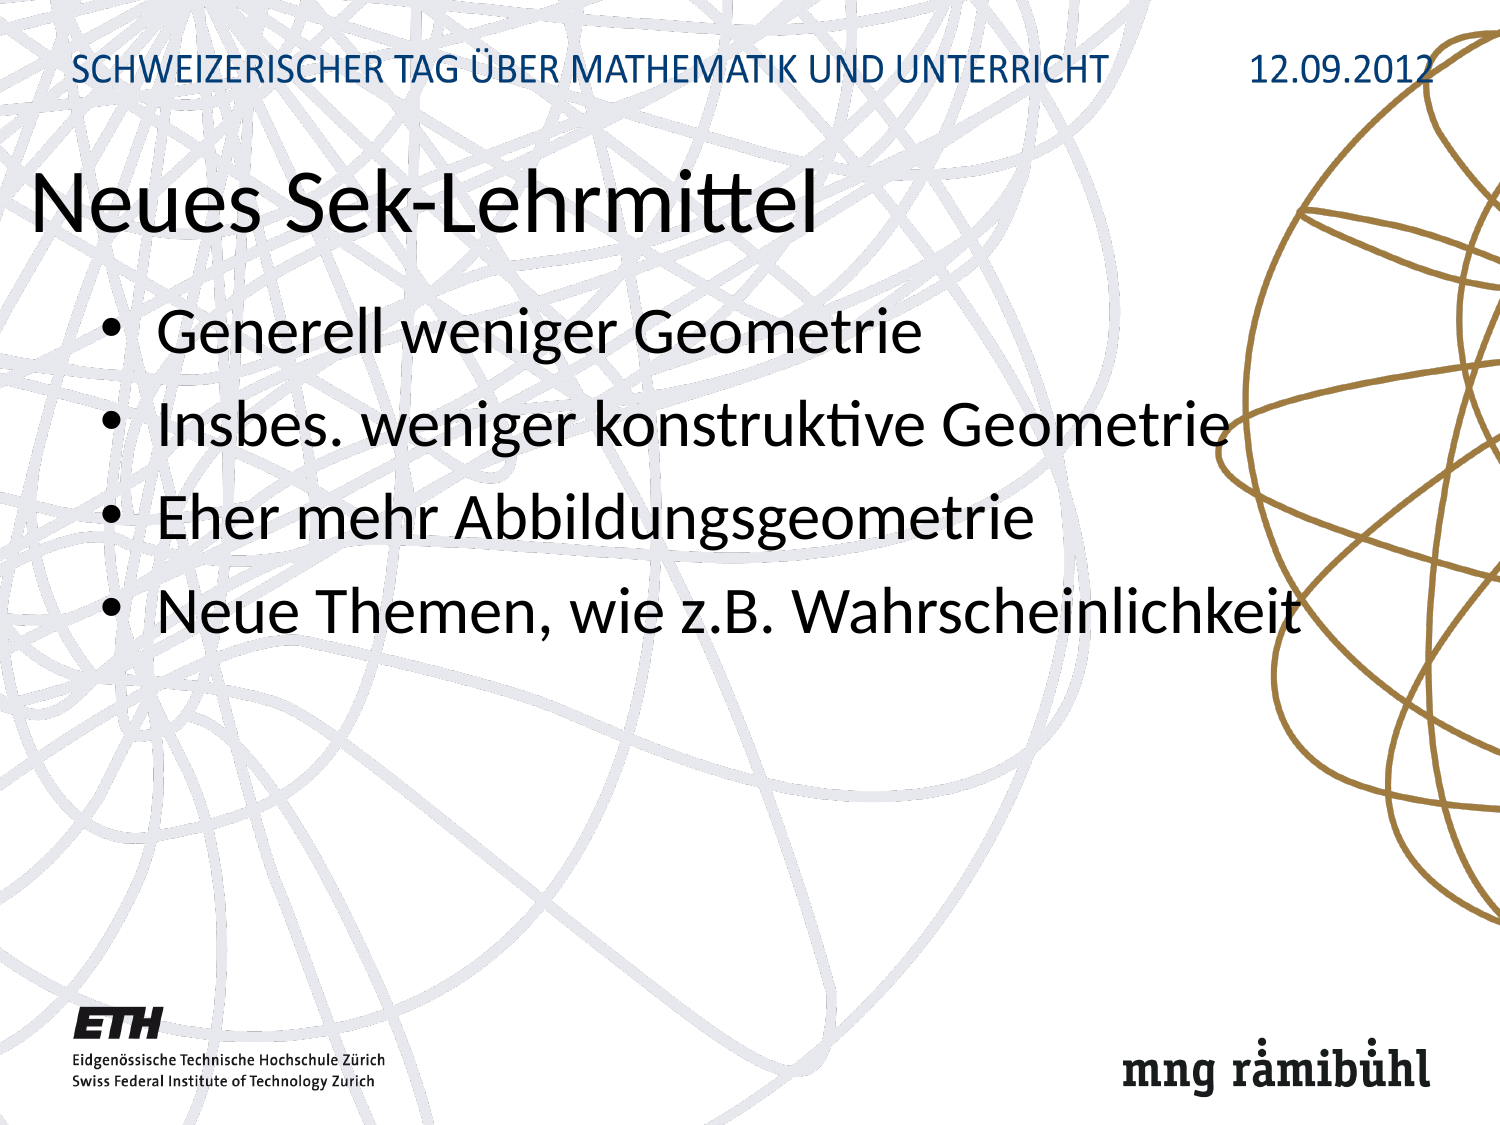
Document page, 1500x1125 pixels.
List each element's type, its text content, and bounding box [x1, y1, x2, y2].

title Neues Sek-Lehrmittel [14, 101, 1483, 291]
list Generell weniger Geometrie Insbes. weniger konstruktive Geometrie Eher mehr Abbildungsgeometrie Neue Themen, wie z.B. Wahrscheinlichkeit [85, 278, 1483, 1024]
picture [0, 0, 1500, 1125]
